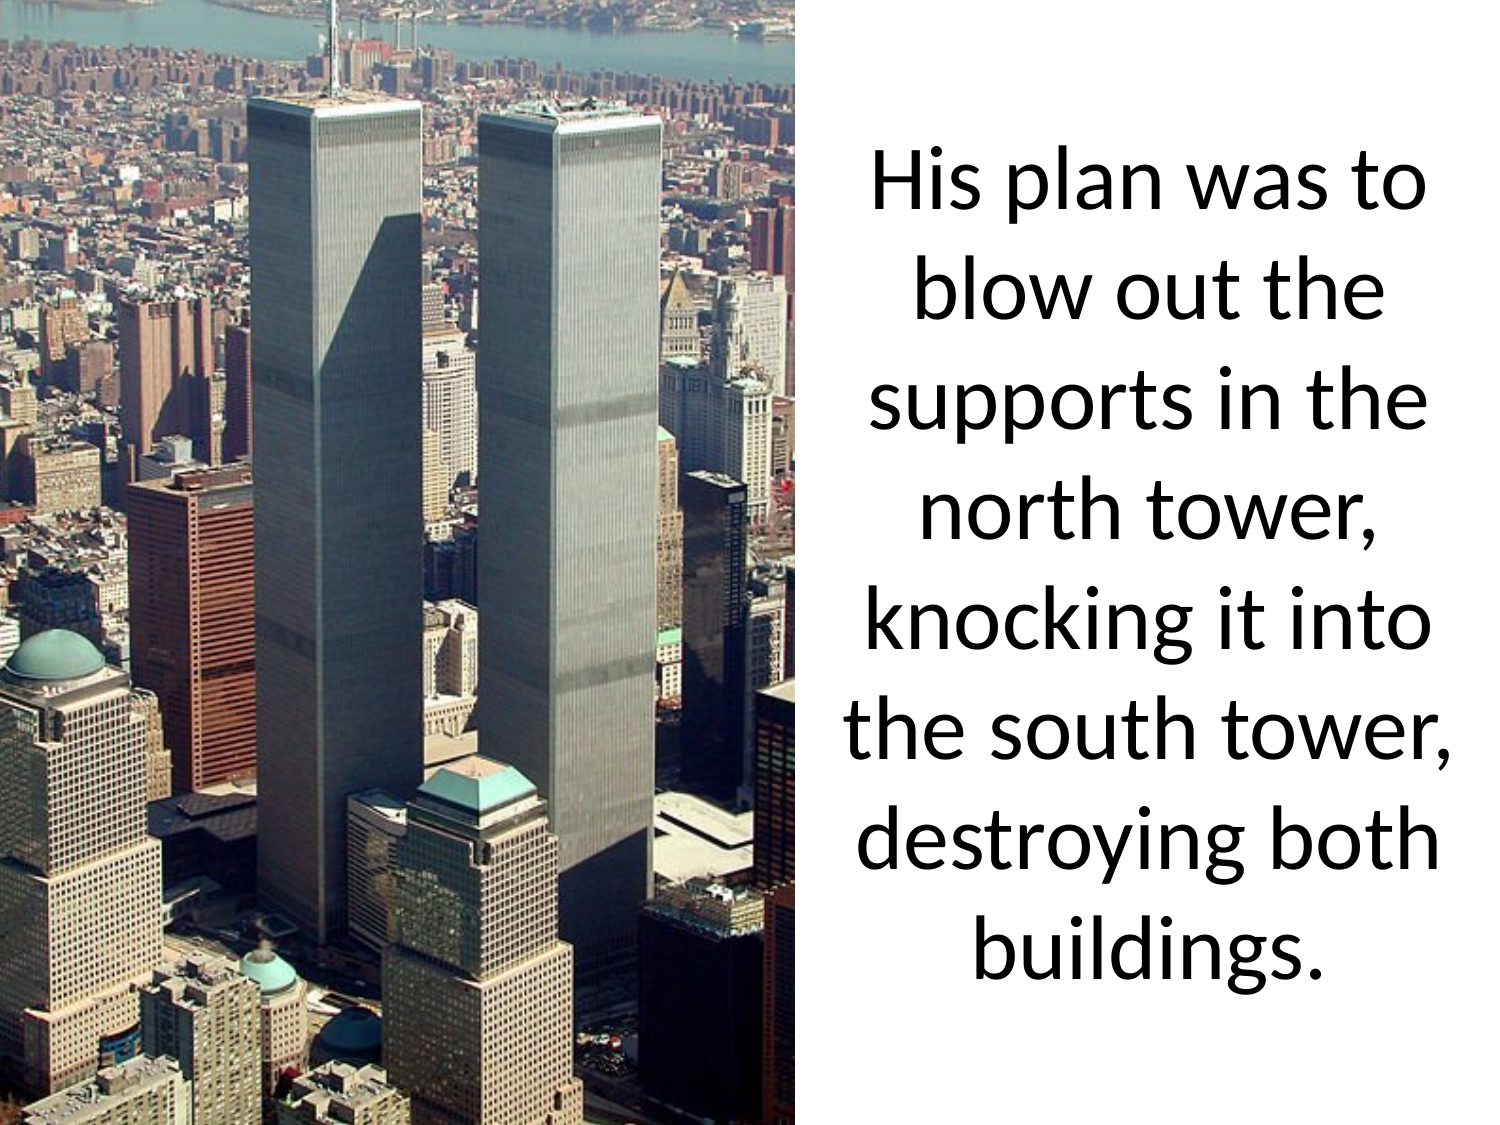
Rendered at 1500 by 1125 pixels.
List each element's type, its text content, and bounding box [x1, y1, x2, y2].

picture [0, 0, 795, 1125]
text_box His plan was to blow out the supports in the north tower, knocking it into the south tower, destroying both buildings. [799, 110, 1500, 1005]
